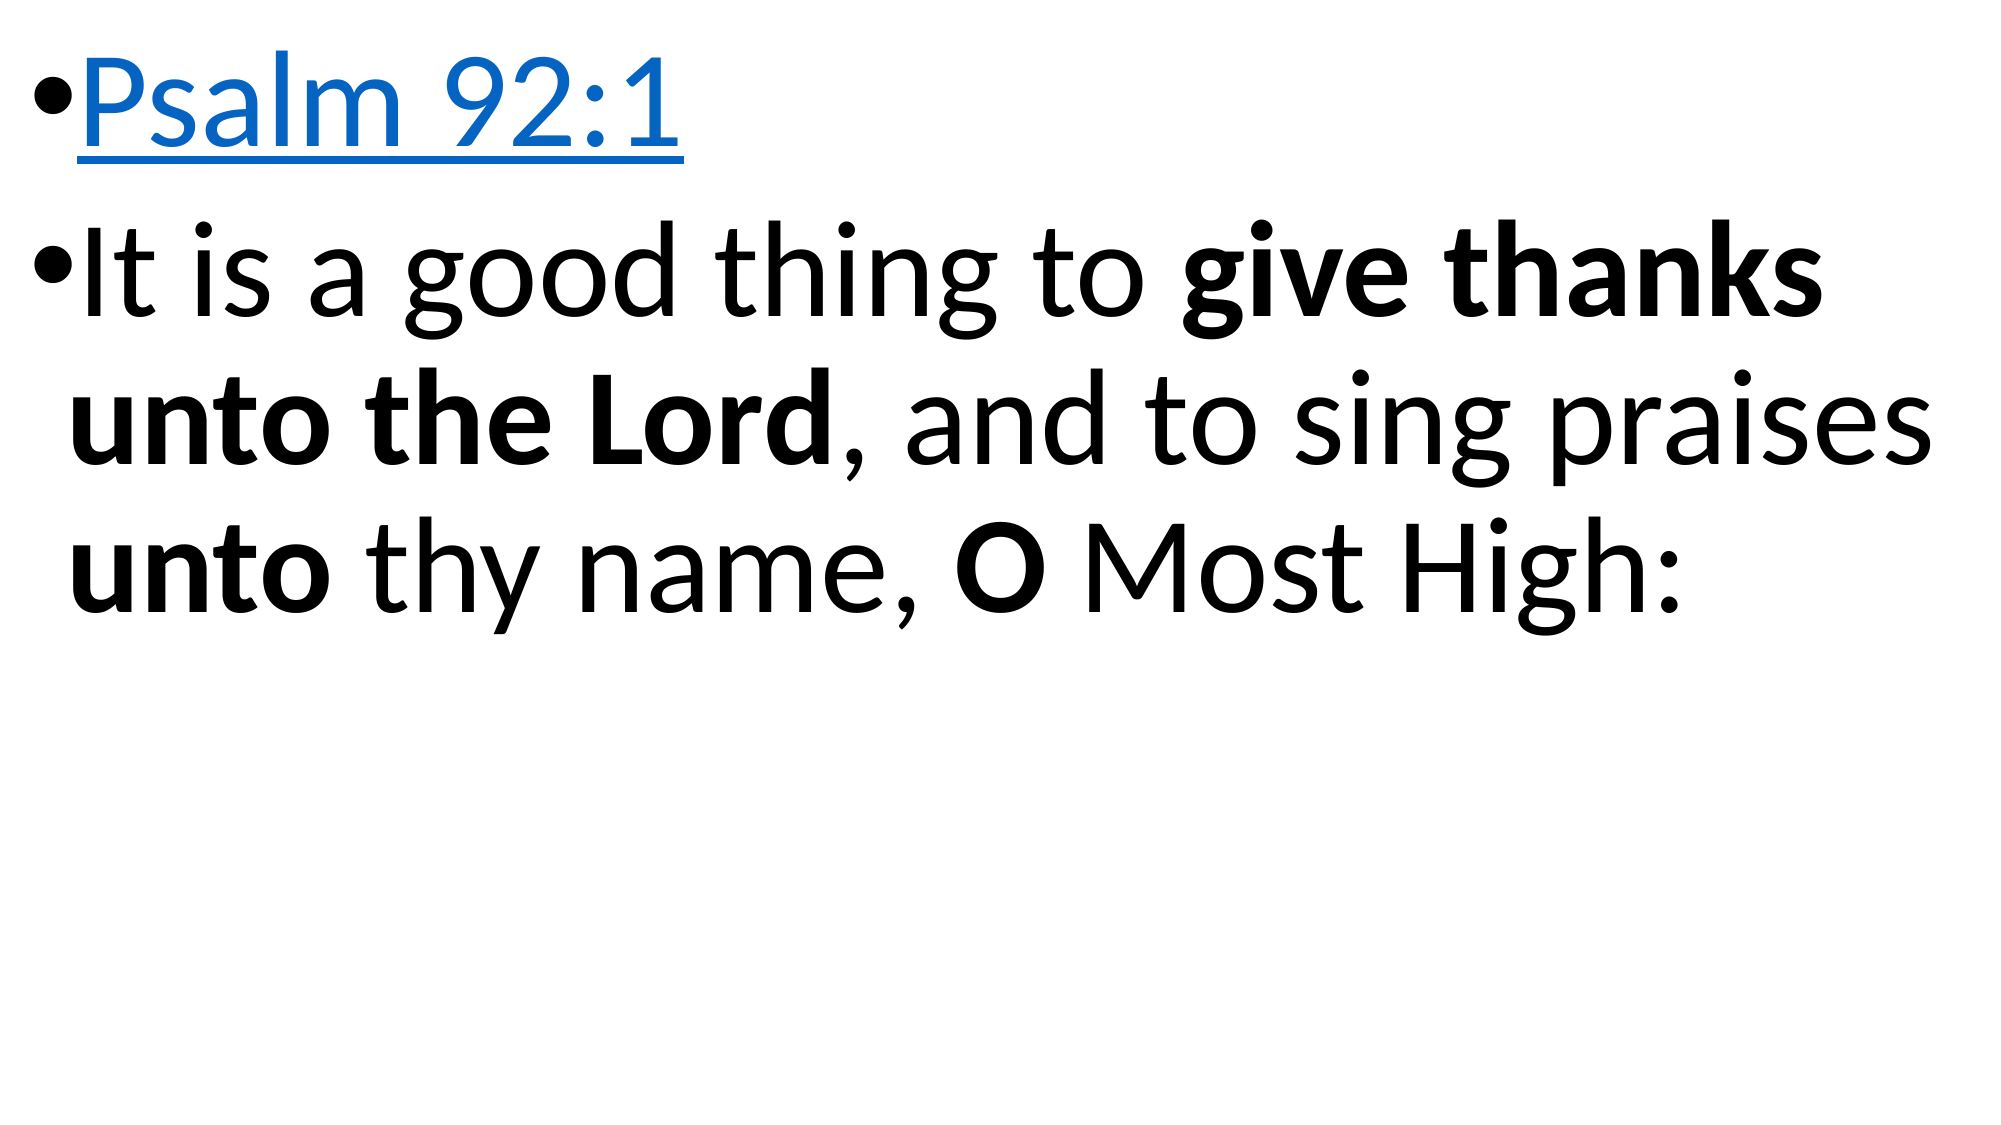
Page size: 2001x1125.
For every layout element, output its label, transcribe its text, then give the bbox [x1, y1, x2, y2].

list Psalm 92:1 It is a good thing to give thanks unto the Lord, and to sing praises unto thy name, O Most High: [14, 20, 1982, 1125]
